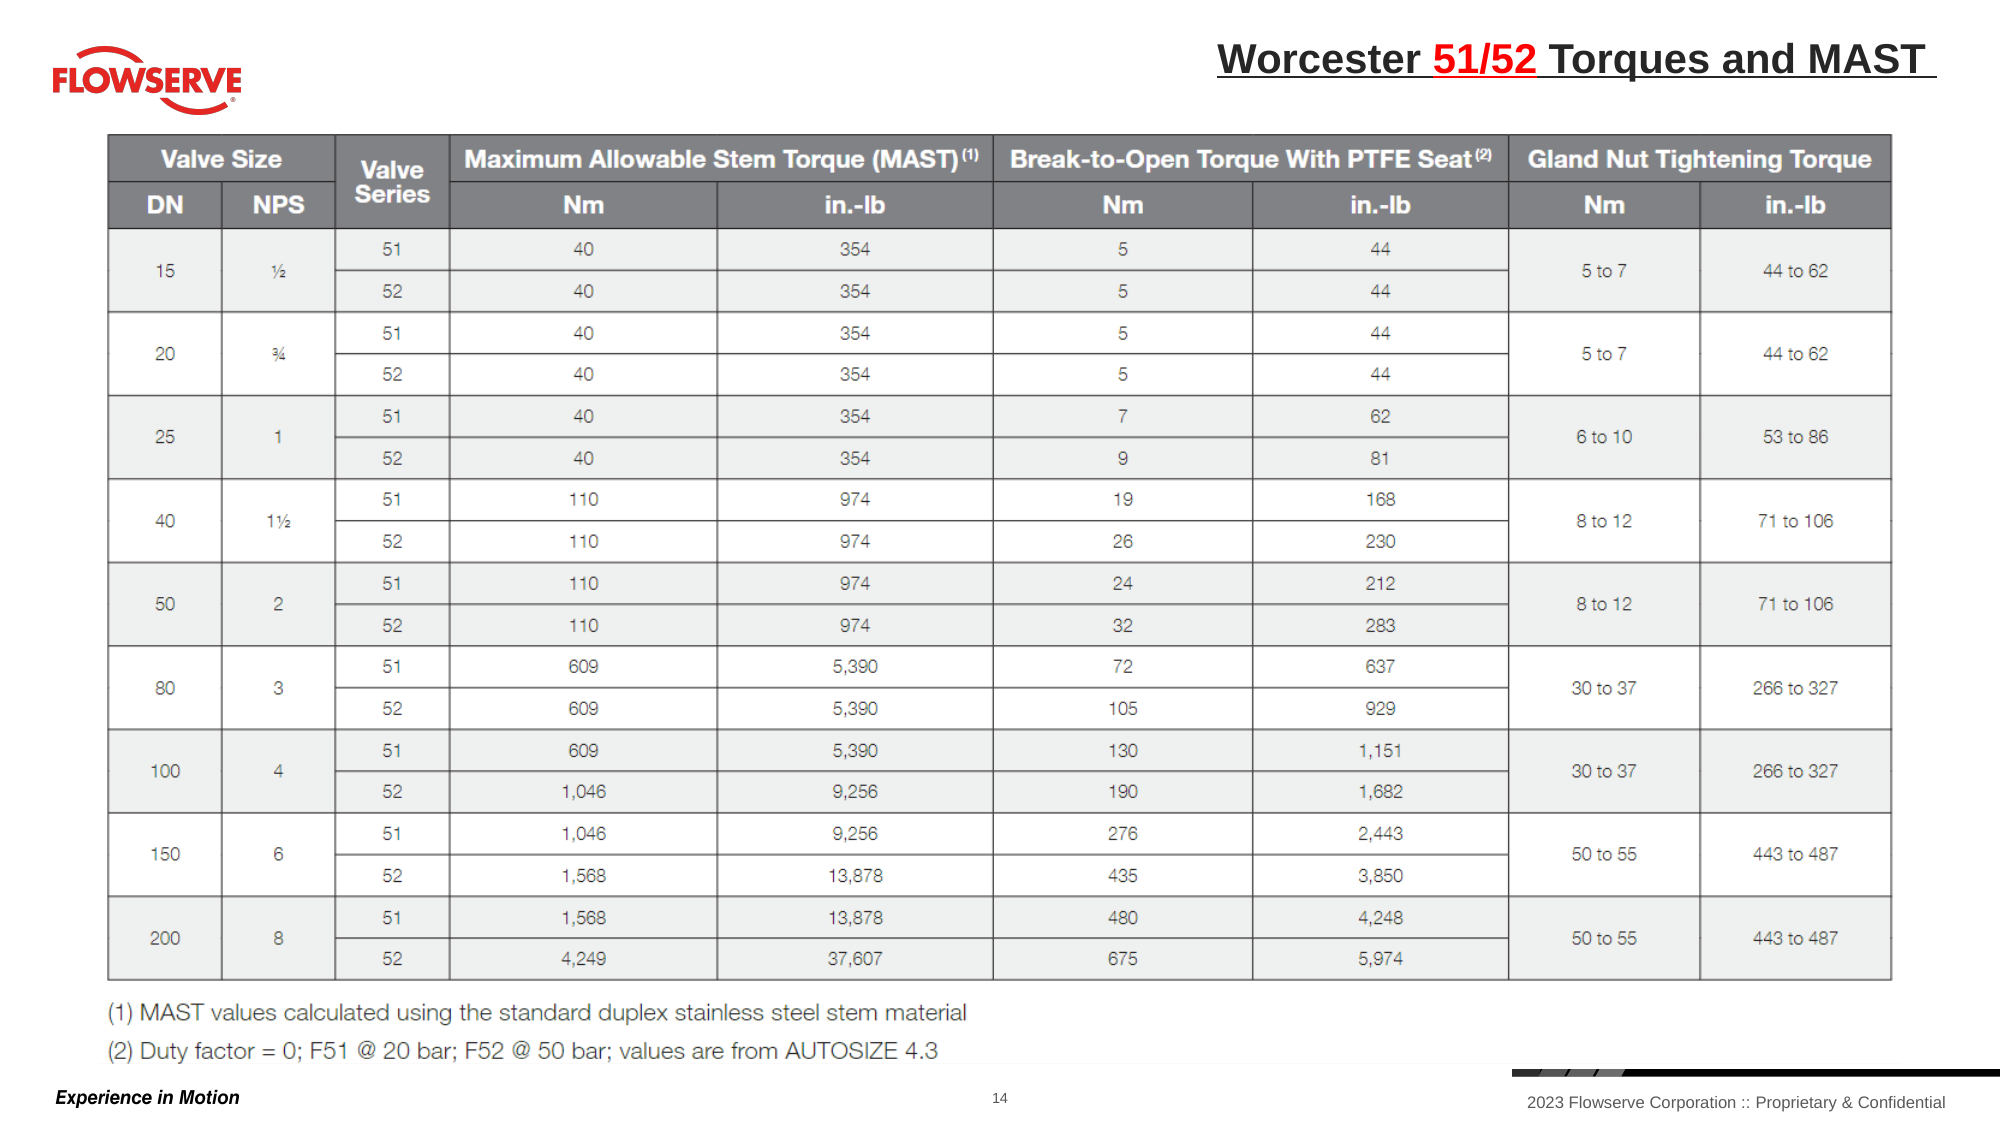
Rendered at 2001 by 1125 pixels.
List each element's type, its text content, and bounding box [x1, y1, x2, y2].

picture [53, 1088, 241, 1108]
slide_number 14 [974, 1071, 1026, 1125]
title Worcester 51/52 Torques and MAST [316, 0, 1953, 162]
picture [99, 127, 1901, 1064]
picture [53, 46, 241, 115]
